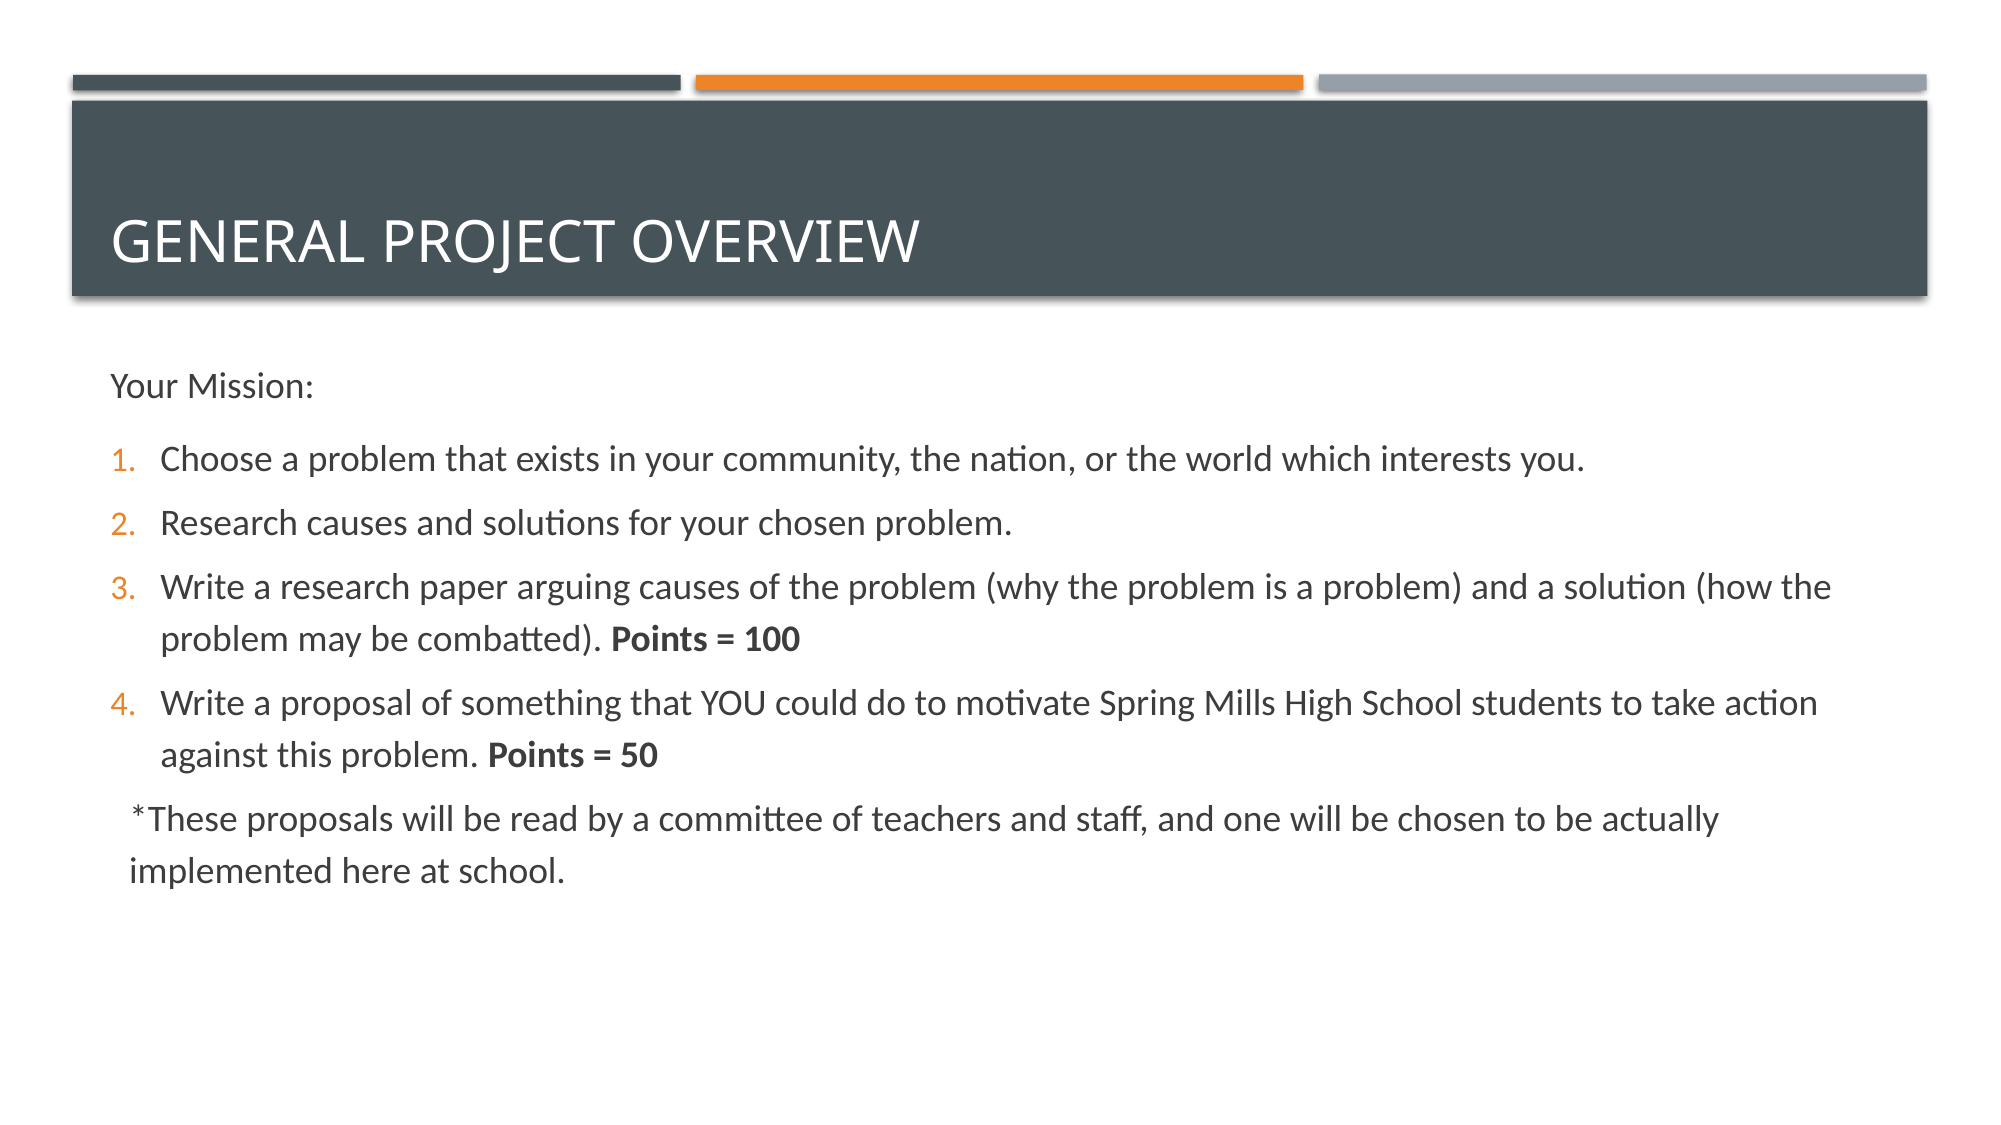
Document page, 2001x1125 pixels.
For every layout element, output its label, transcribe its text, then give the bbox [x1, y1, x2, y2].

list Your Mission: Choose a problem that exists in your community, the nation, or the world which interests you. Research causes and solutions for your chosen problem. Write a research paper arguing causes of the problem (why the problem is a problem) and a solution (how the problem may be combatted). Points = 100 Write a proposal of something that YOU could do to motivate Spring Mills High School students to take action against this problem. Points = 50 *These proposals will be read by a committee of teachers and staff, and one will be chosen to be actually implemented here at school. [95, 357, 1905, 962]
title General Project overview [95, 115, 1905, 282]
